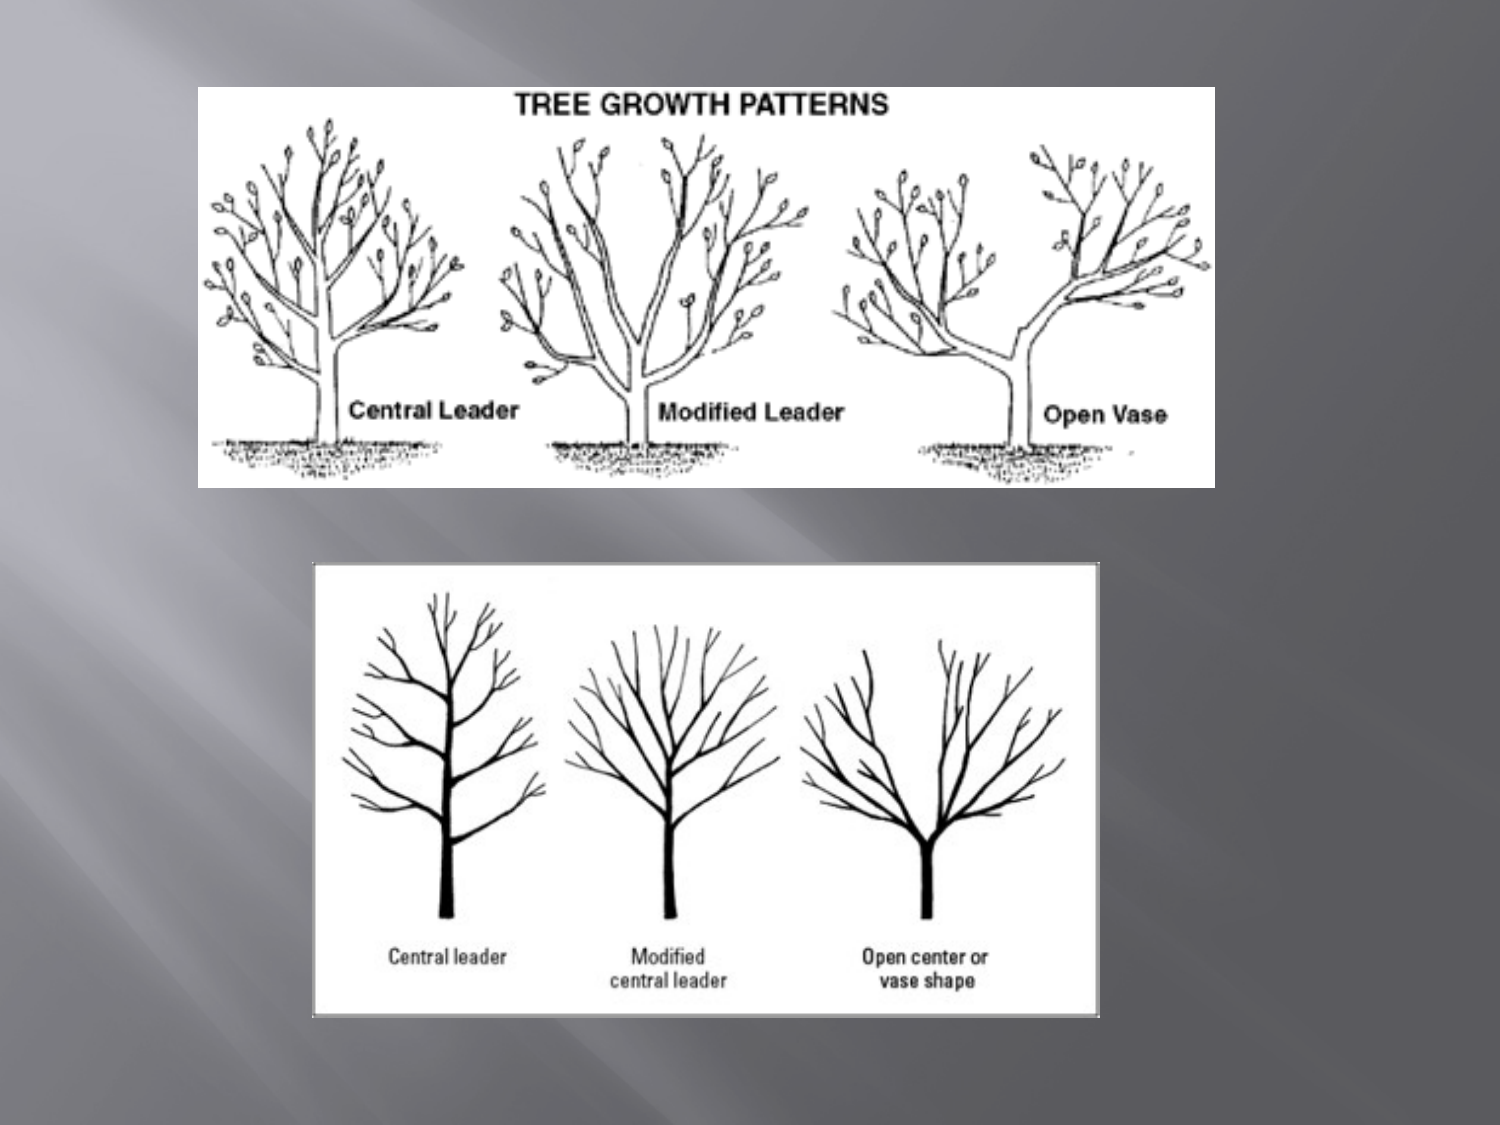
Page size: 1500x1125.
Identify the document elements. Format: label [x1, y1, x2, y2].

picture [312, 562, 1101, 1018]
picture [198, 87, 1215, 488]
